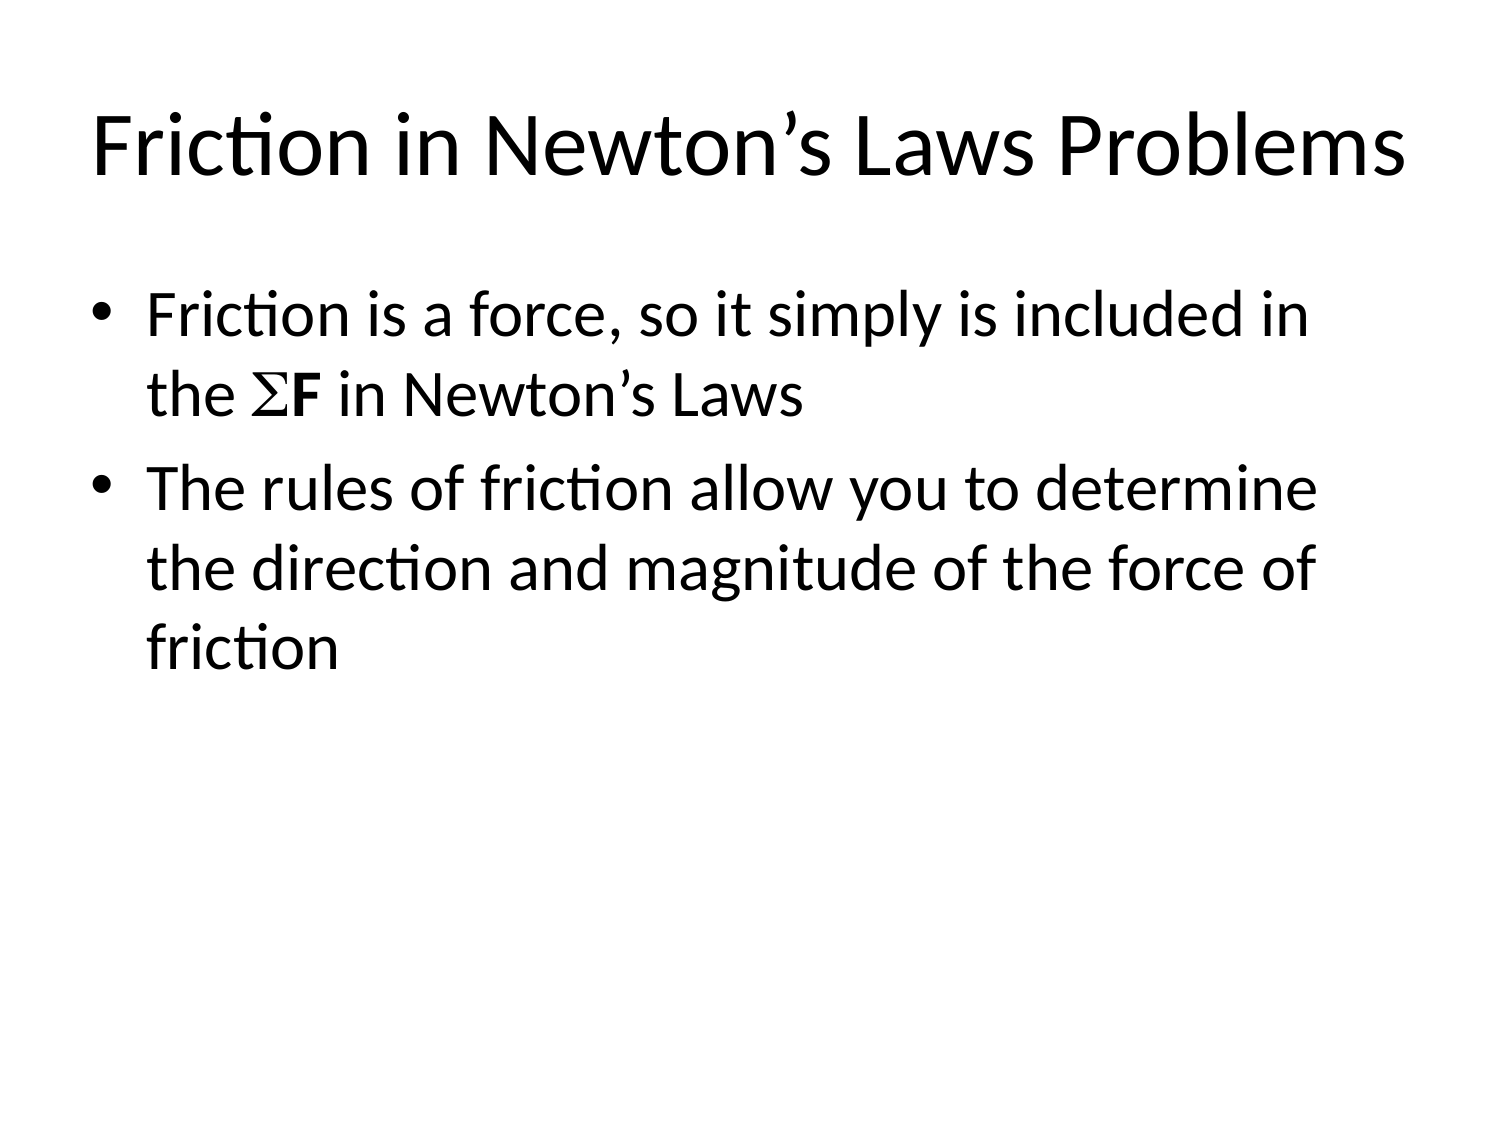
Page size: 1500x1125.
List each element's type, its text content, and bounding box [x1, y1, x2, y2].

list Friction is a force, so it simply is included in the SF in Newton’s Laws The rules of friction allow you to determine the direction and magnitude of the force of friction [75, 262, 1425, 1005]
title Friction in Newton’s Laws Problems [75, 45, 1425, 233]
